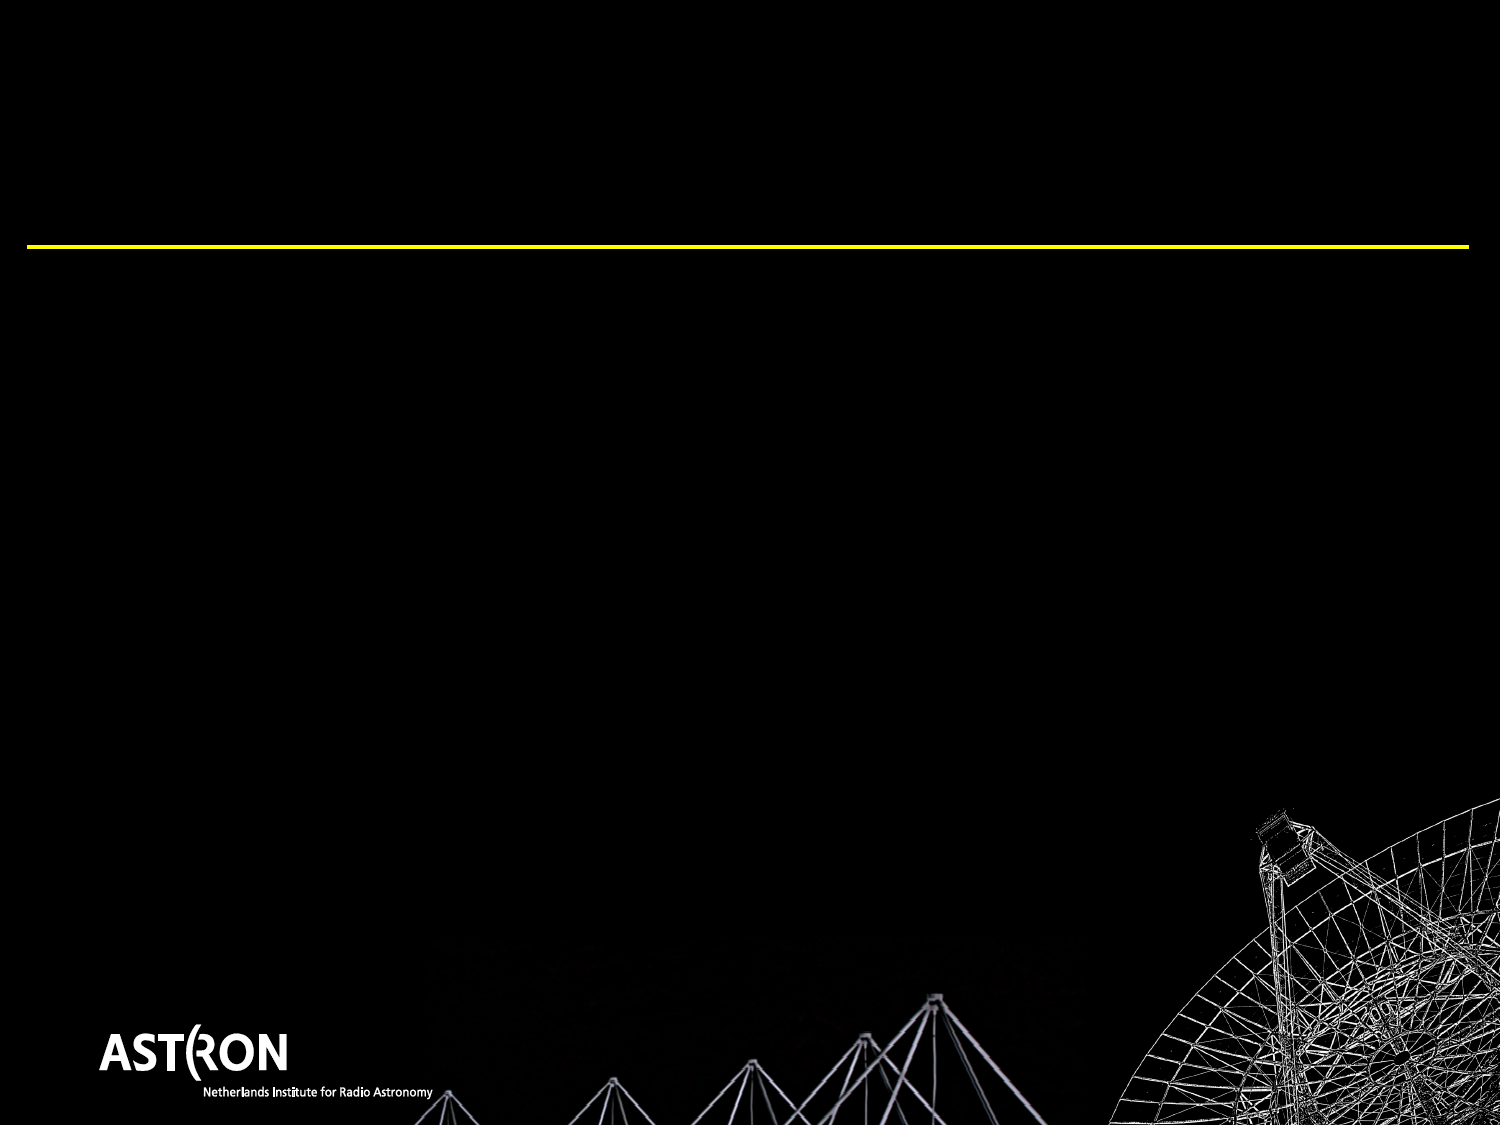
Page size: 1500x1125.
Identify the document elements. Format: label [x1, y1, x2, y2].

picture [0, 619, 1500, 1125]
